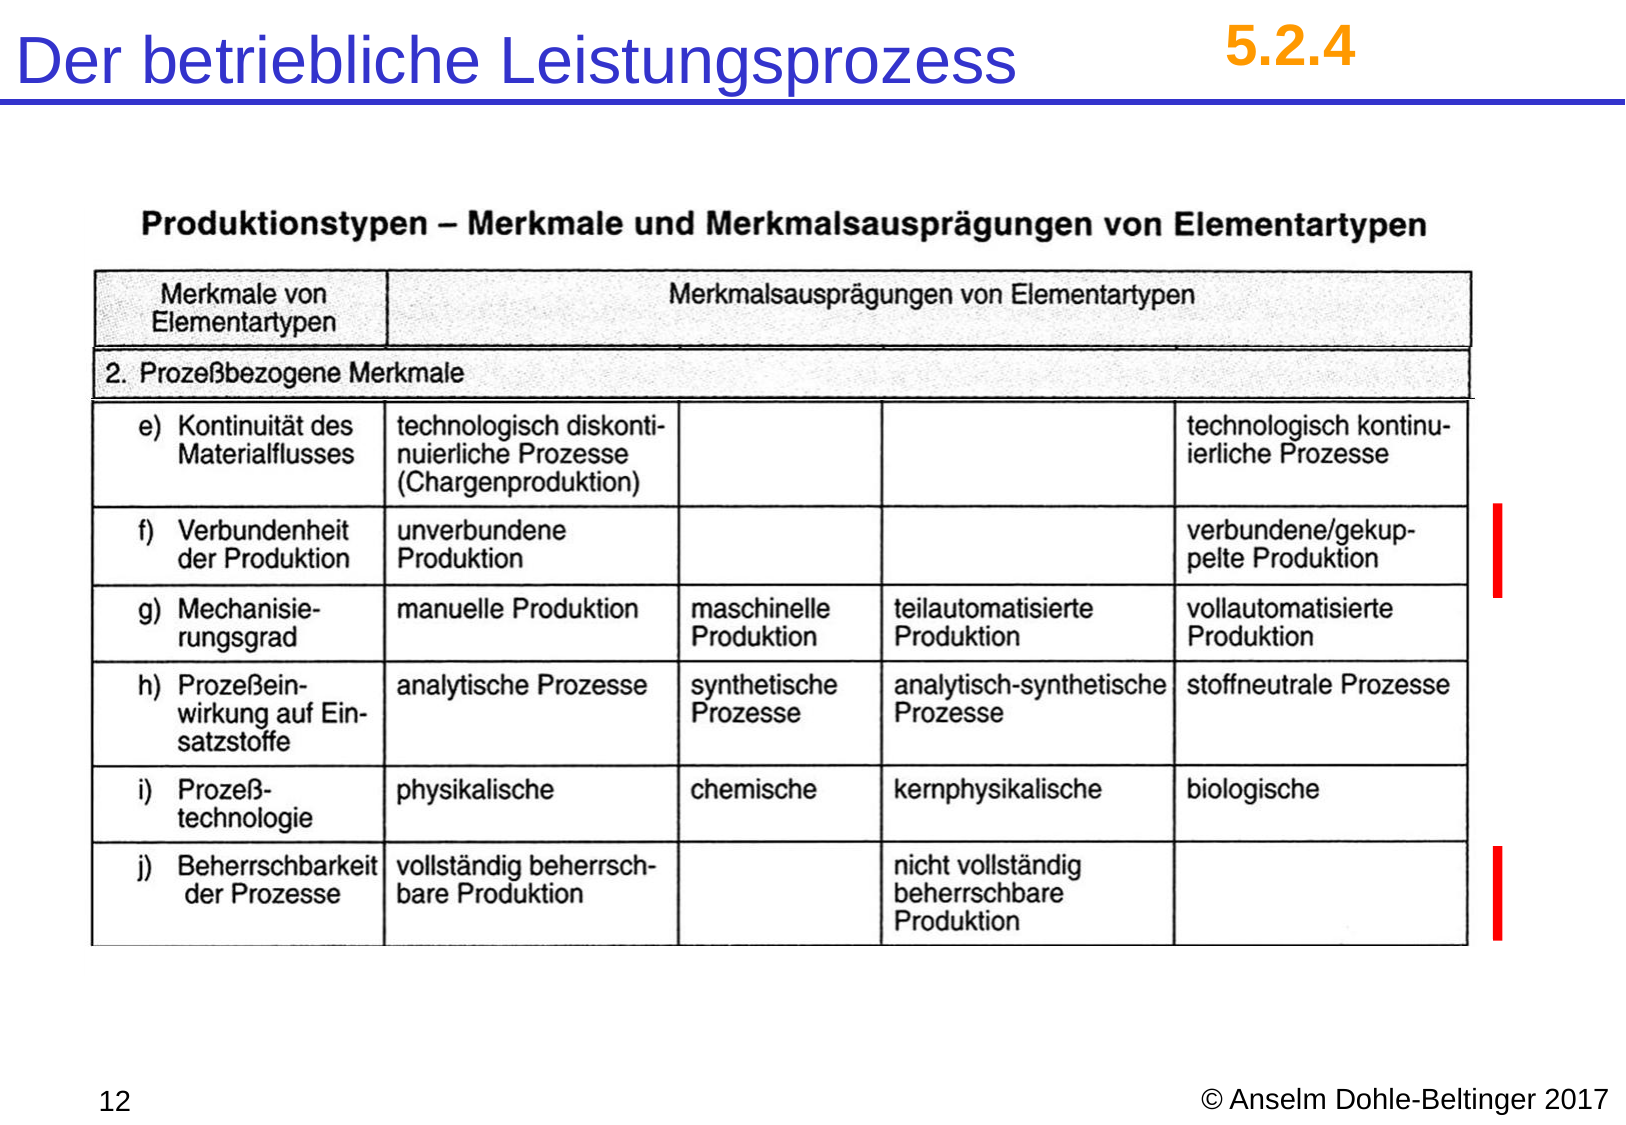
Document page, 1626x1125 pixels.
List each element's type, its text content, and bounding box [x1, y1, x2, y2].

slide_number 12 [83, 1074, 423, 1125]
text_box 5.2.4 [1210, 0, 1551, 85]
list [84, 207, 1510, 977]
footer © Anselm Dohle-Beltinger 2017 [933, 1070, 1625, 1125]
